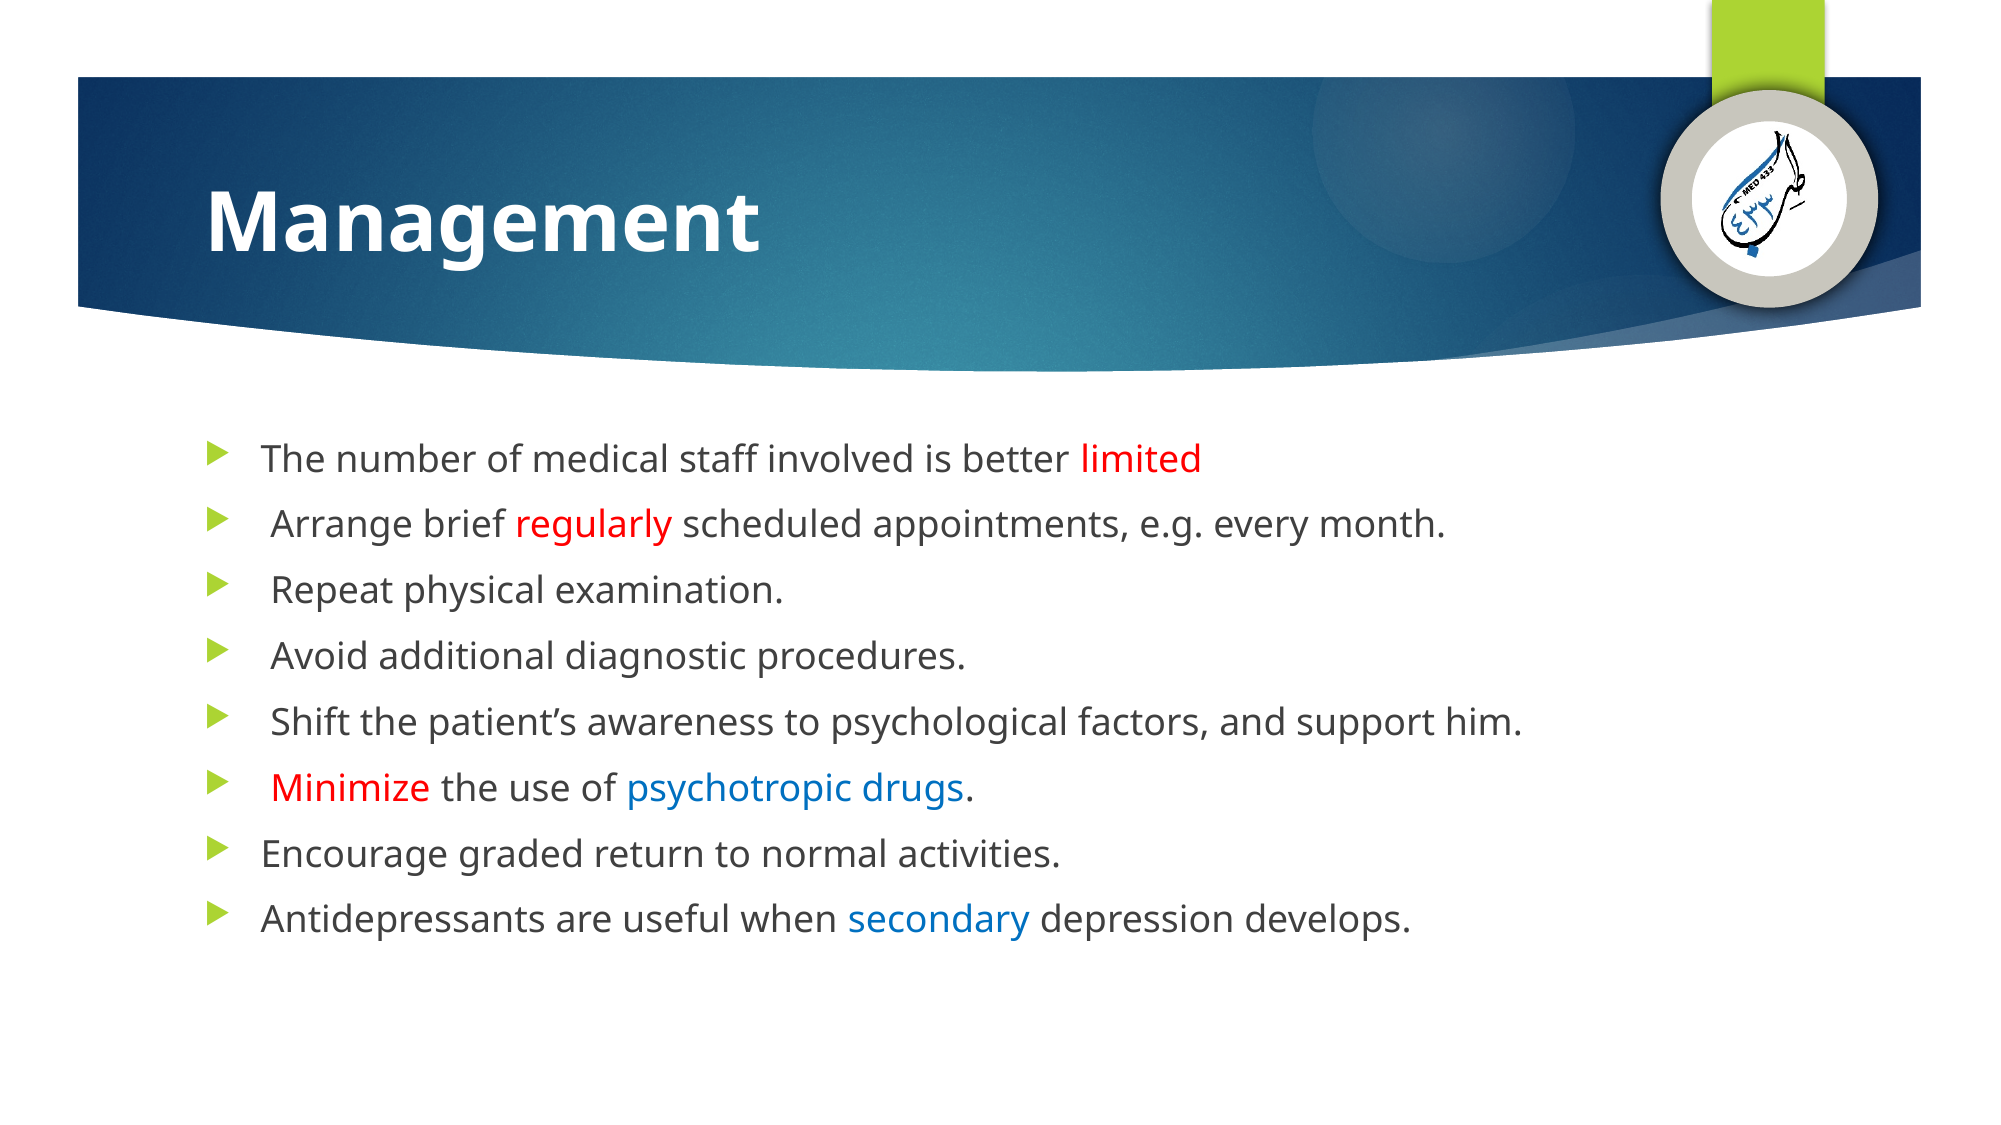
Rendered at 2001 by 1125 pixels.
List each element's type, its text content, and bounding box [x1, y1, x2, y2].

title Management [189, 159, 1627, 276]
picture [1675, 105, 1863, 293]
list The number of medical staff involved is better limited Arrange brief regularly scheduled appointments, e.g. every month. Repeat physical examination. Avoid additional diagnostic procedures. Shift the patient’s awareness to psychological factors, and support him. Minimize the use of psychotropic drugs. Encourage graded return to normal activities. Antidepressants are useful when secondary depression develops. [189, 427, 1627, 988]
